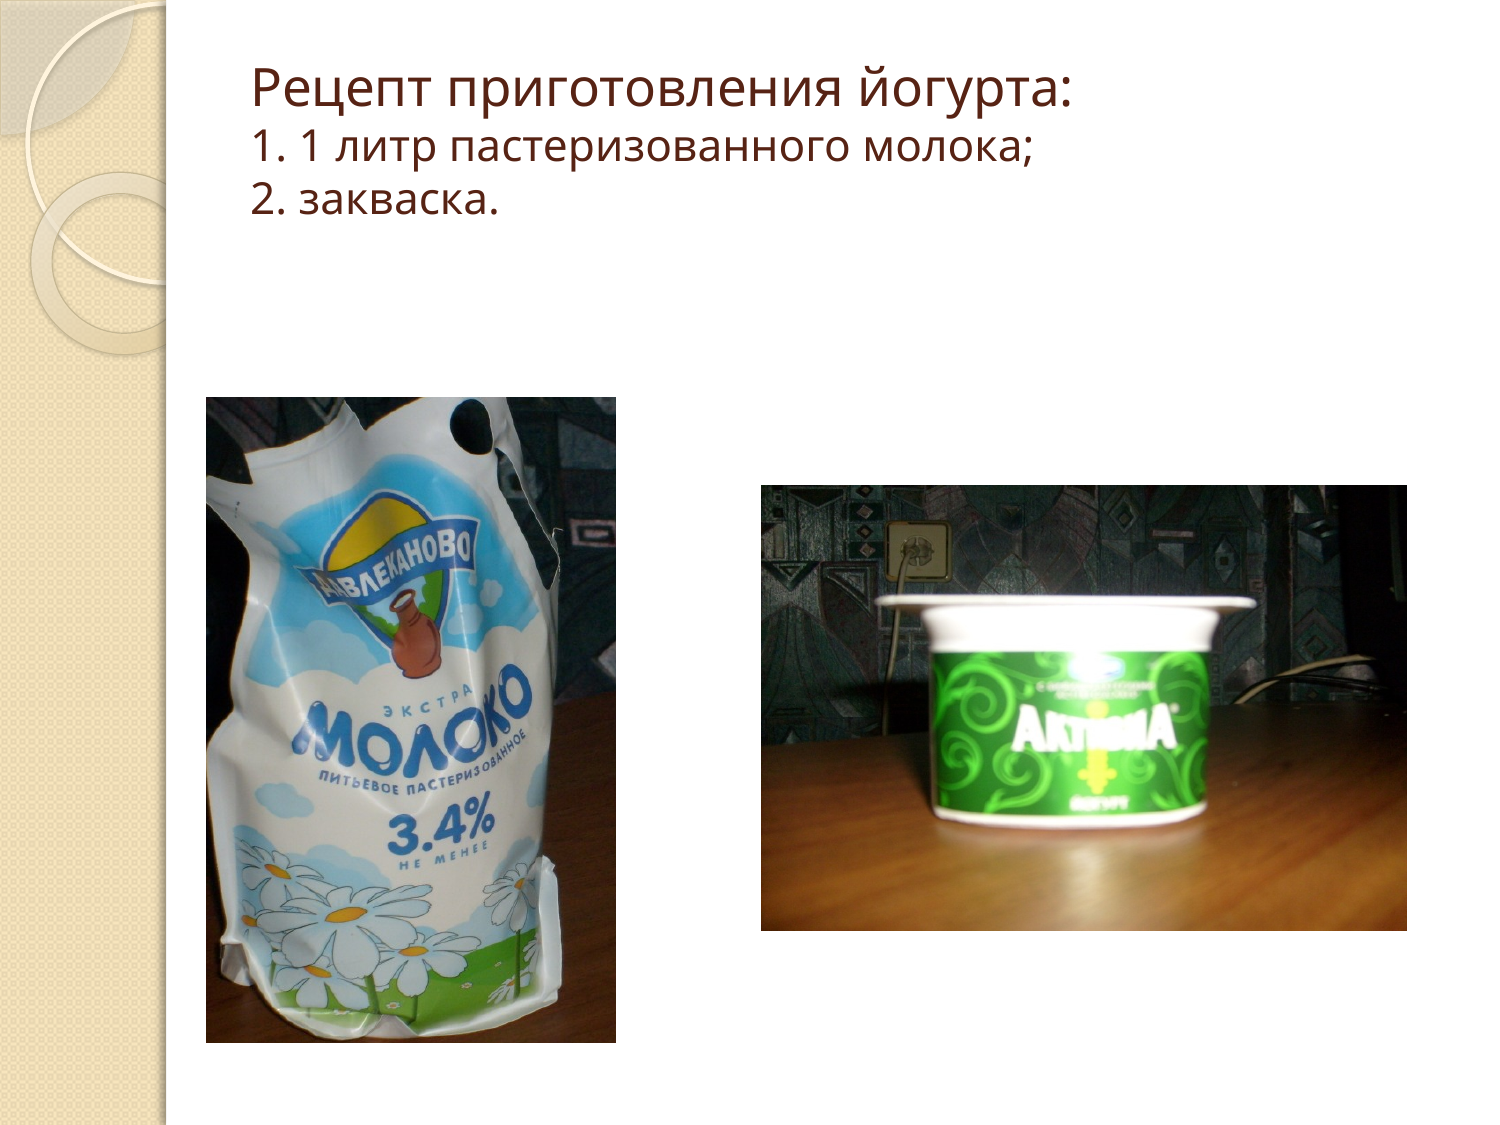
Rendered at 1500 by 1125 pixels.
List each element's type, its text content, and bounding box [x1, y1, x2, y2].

title Рецепт приготовления йогурта: 1. 1 литр пастеризованного молока; 2. закваска. [235, 45, 1466, 233]
picture [761, 485, 1407, 931]
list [206, 396, 616, 1044]
